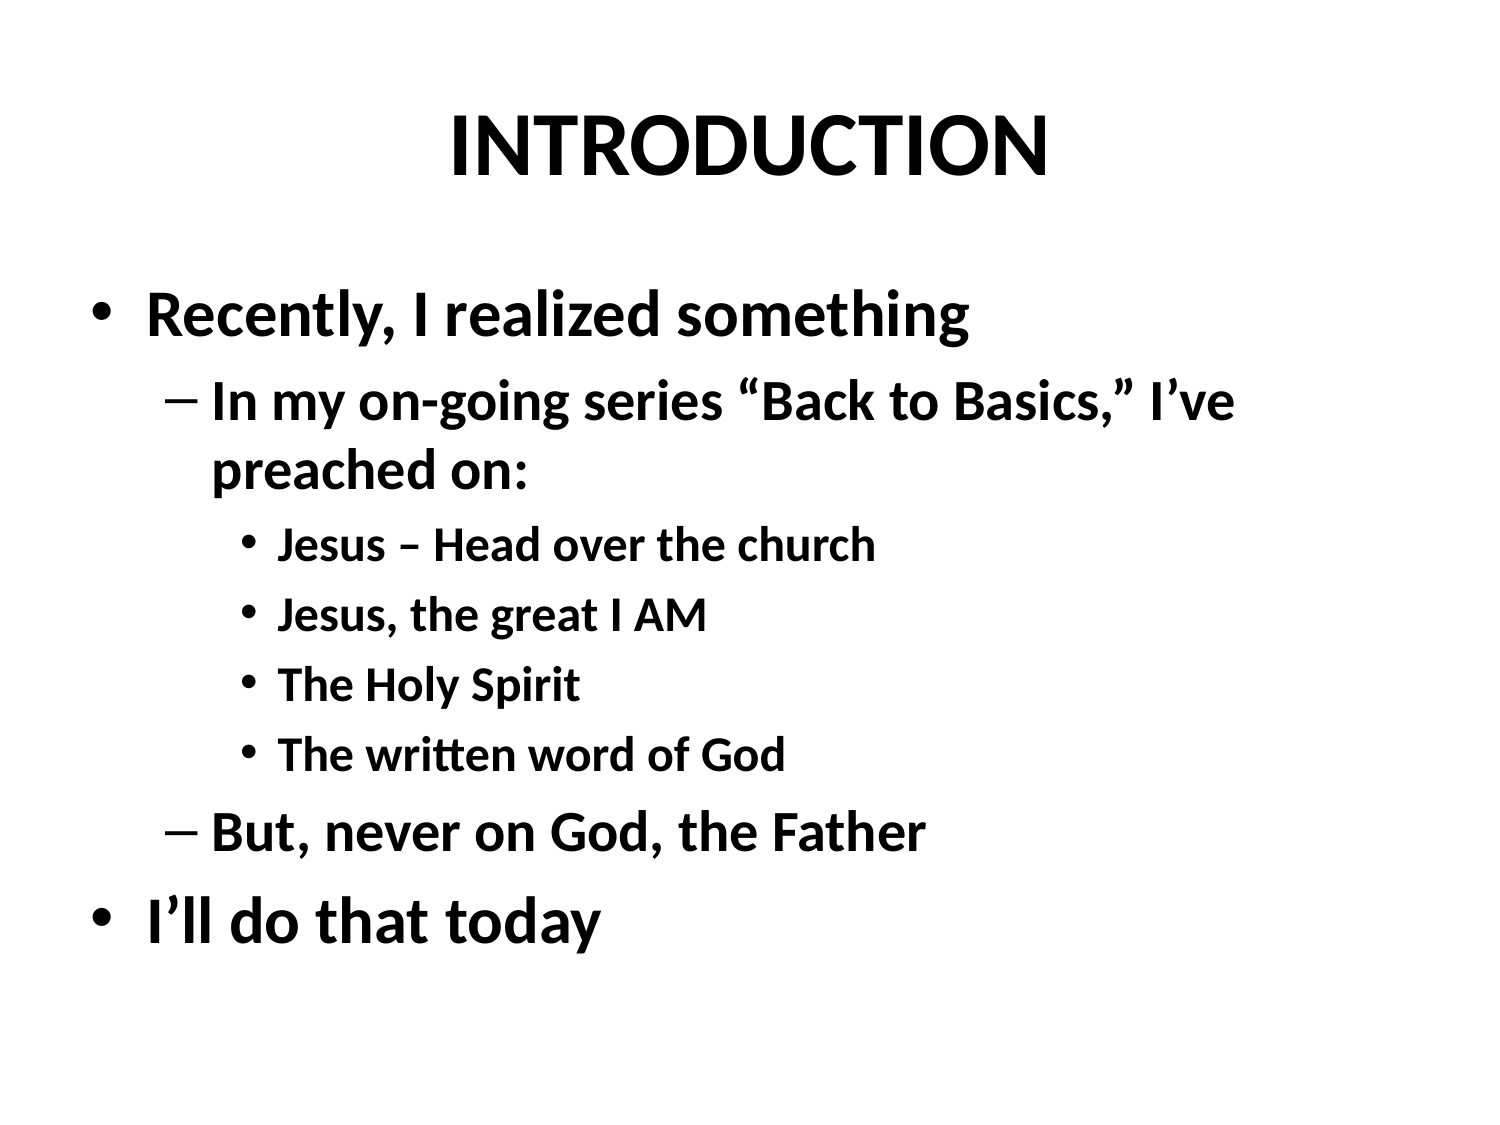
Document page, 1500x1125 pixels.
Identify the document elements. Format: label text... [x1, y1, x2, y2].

title INTRODUCTION [75, 45, 1425, 233]
list Recently, I realized something In my on-going series “Back to Basics,” I’ve preached on: Jesus – Head over the church Jesus, the great I AM The Holy Spirit The written word of God But, never on God, the Father I’ll do that today [75, 262, 1425, 1088]
